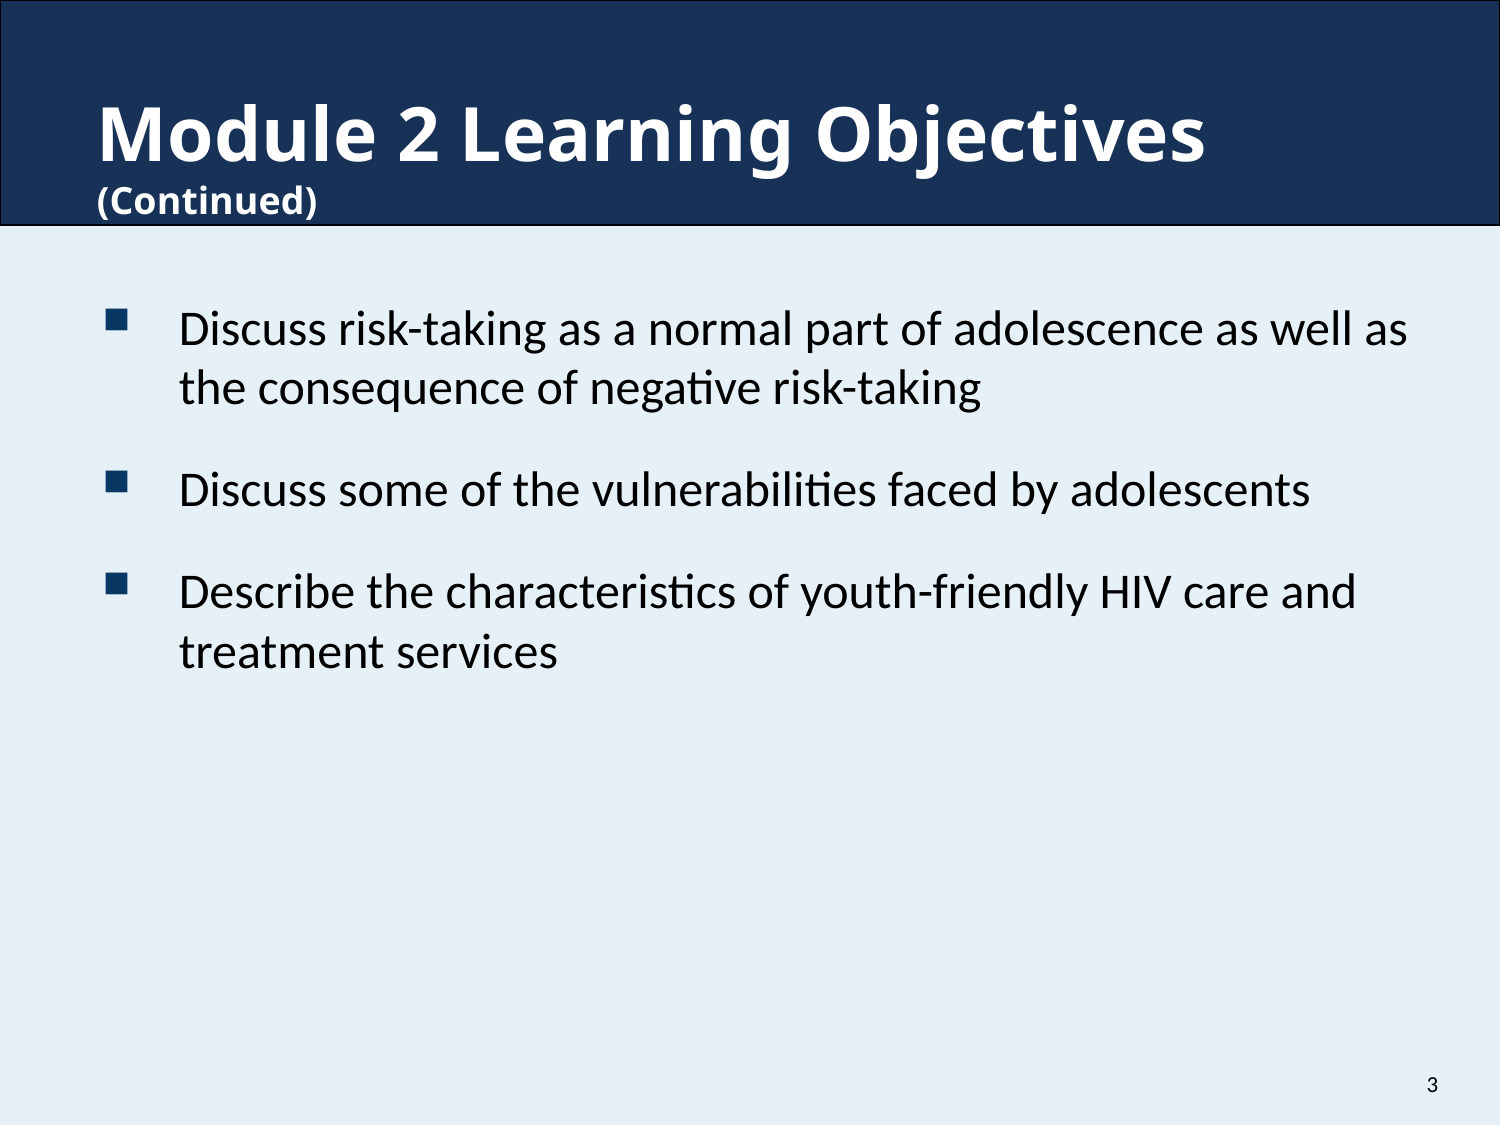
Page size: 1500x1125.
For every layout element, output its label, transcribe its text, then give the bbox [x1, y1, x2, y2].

slide_number 3 [1362, 1053, 1454, 1114]
title Module 2 Learning Objectives (Continued) [81, 79, 1438, 263]
list Discuss risk-taking as a normal part of adolescence as well as the consequence of negative risk-taking Discuss some of the vulnerabilities faced by adolescents Describe the characteristics of youth-friendly HIV care and treatment services [87, 287, 1438, 968]
